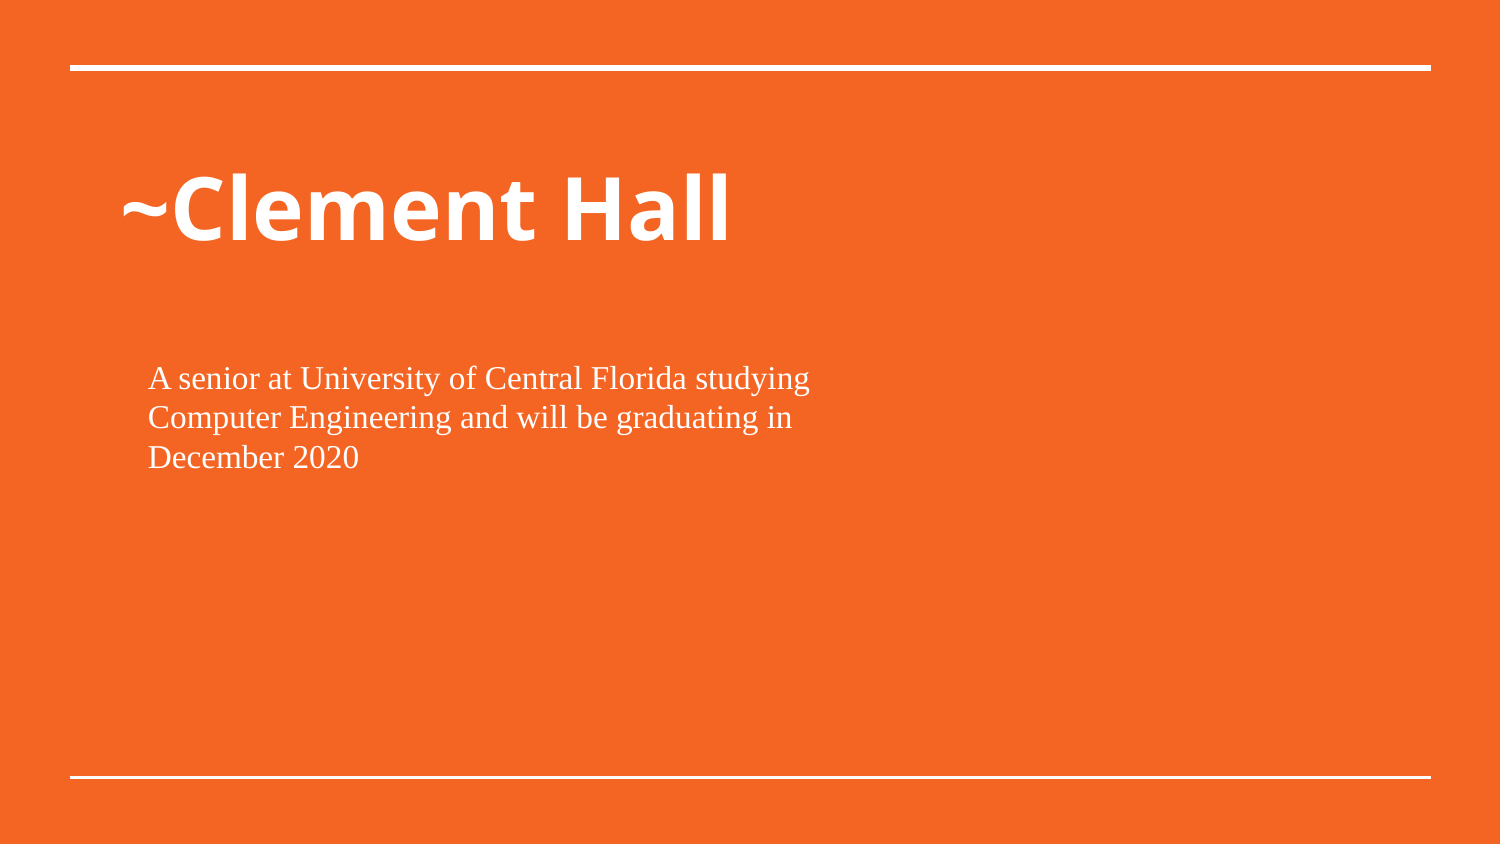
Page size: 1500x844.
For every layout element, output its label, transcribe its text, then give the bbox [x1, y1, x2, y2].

title ~Clement Hall [83, 79, 772, 333]
text_box A senior at University of Central Florida studying Computer Engineering and will be graduating in December 2020 [132, 340, 898, 594]
